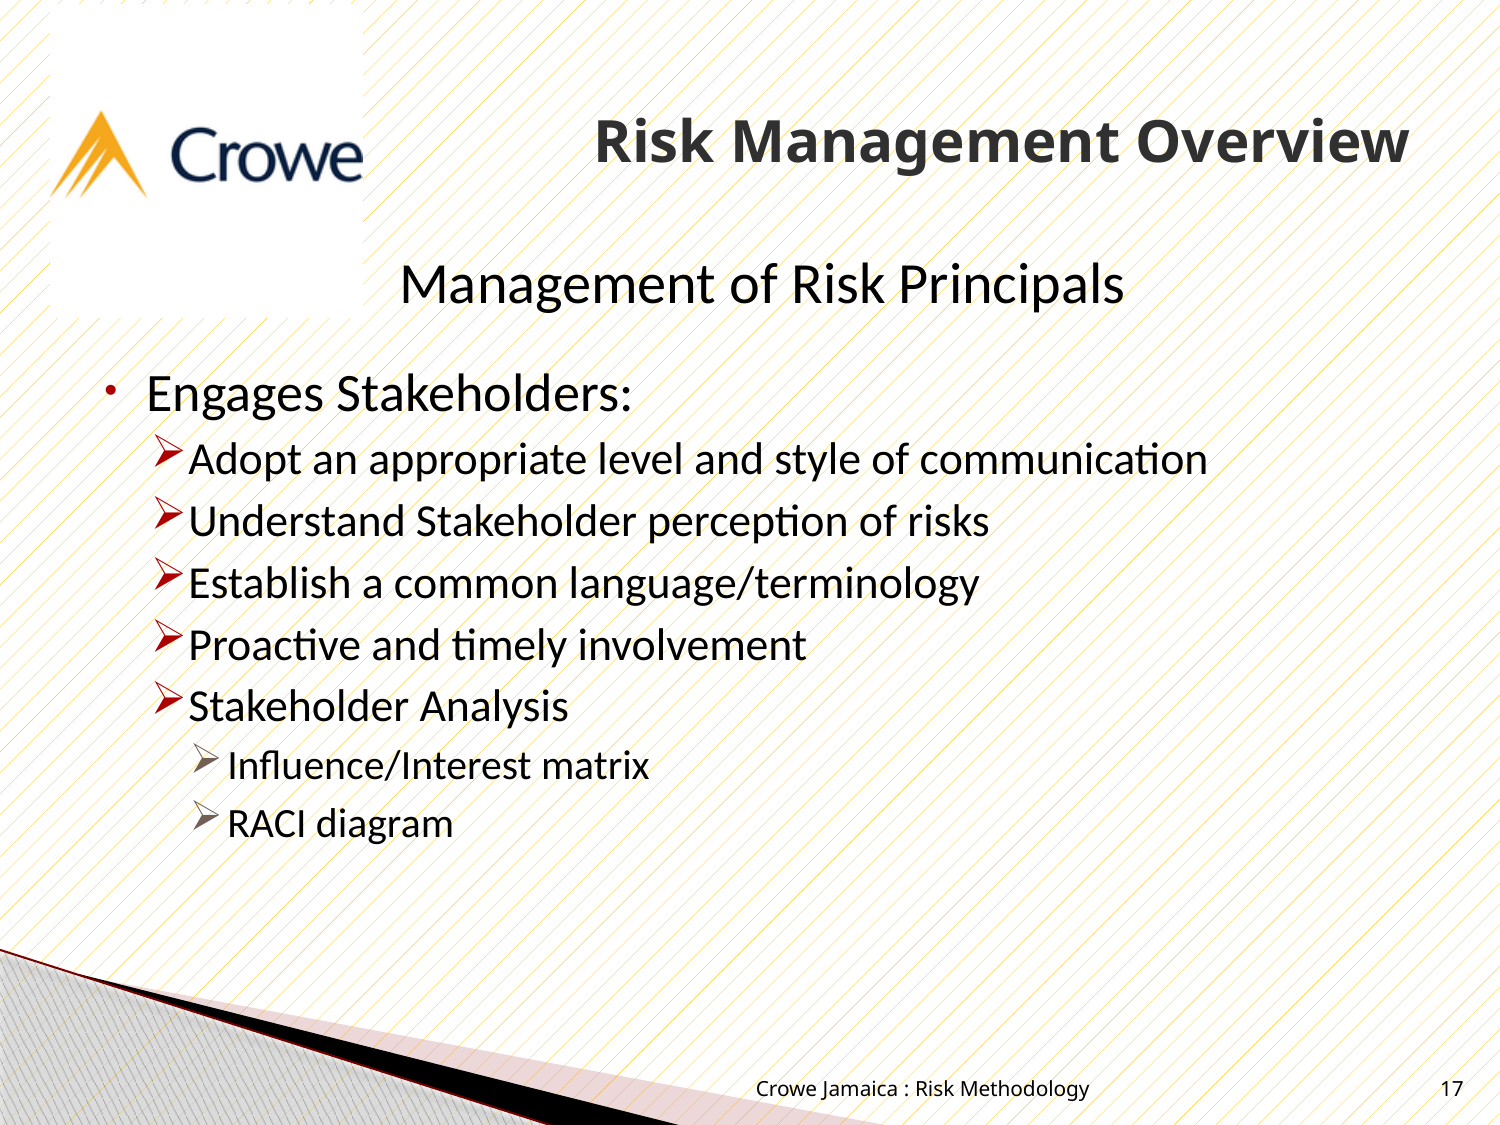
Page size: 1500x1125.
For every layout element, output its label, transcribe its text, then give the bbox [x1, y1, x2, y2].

picture [49, 4, 363, 318]
footer Crowe Jamaica : Risk Methodology [718, 1051, 1105, 1112]
list Engages Stakeholders: Adopt an appropriate level and style of communication Understand Stakeholder perception of risks Establish a common language/terminology Proactive and timely involvement Stakeholder Analysis Influence/Interest matrix RACI diagram [71, 350, 1425, 986]
text_box Management of Risk Principals [366, 237, 1425, 323]
title Risk Management Overview [368, 45, 1425, 233]
slide_number 17 [1418, 1051, 1479, 1112]
